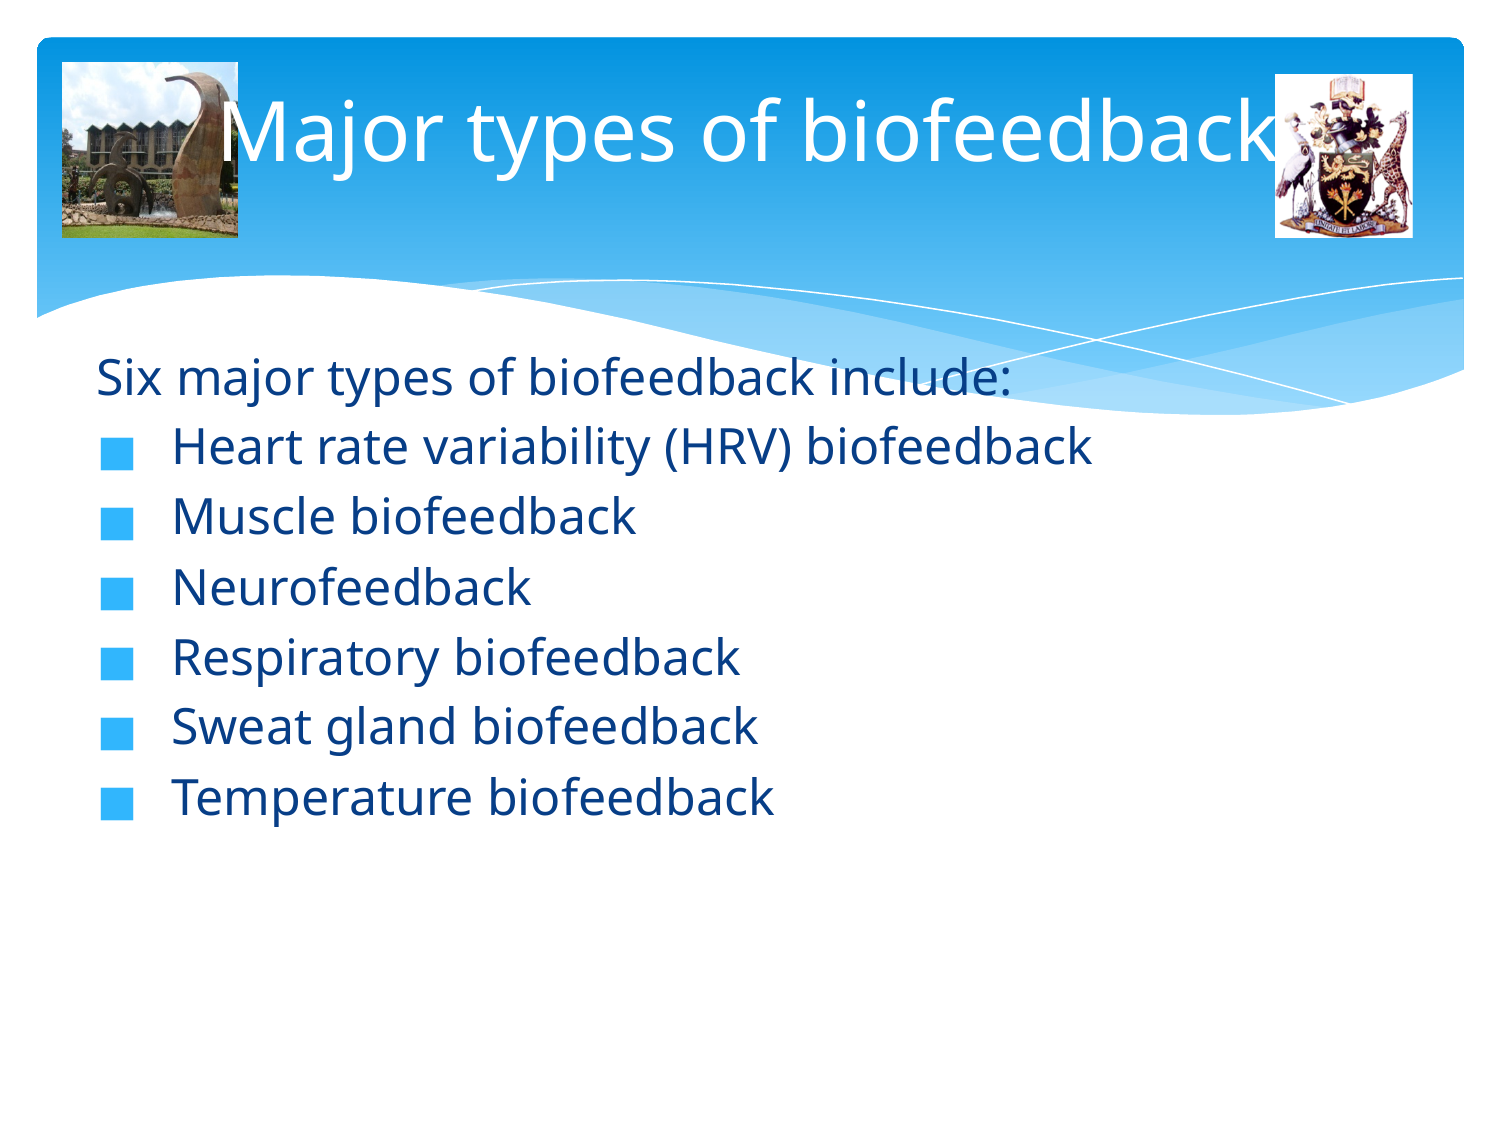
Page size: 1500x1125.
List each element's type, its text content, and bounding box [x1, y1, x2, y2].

list Six major types of biofeedback include: Heart rate variability (HRV) biofeedback Muscle biofeedback Neurofeedback Respiratory biofeedback Sweat gland biofeedback Temperature biofeedback [81, 337, 1394, 872]
title Major types of biofeedback [0, 25, 1475, 231]
picture [1275, 231, 1413, 238]
picture [62, 231, 238, 238]
